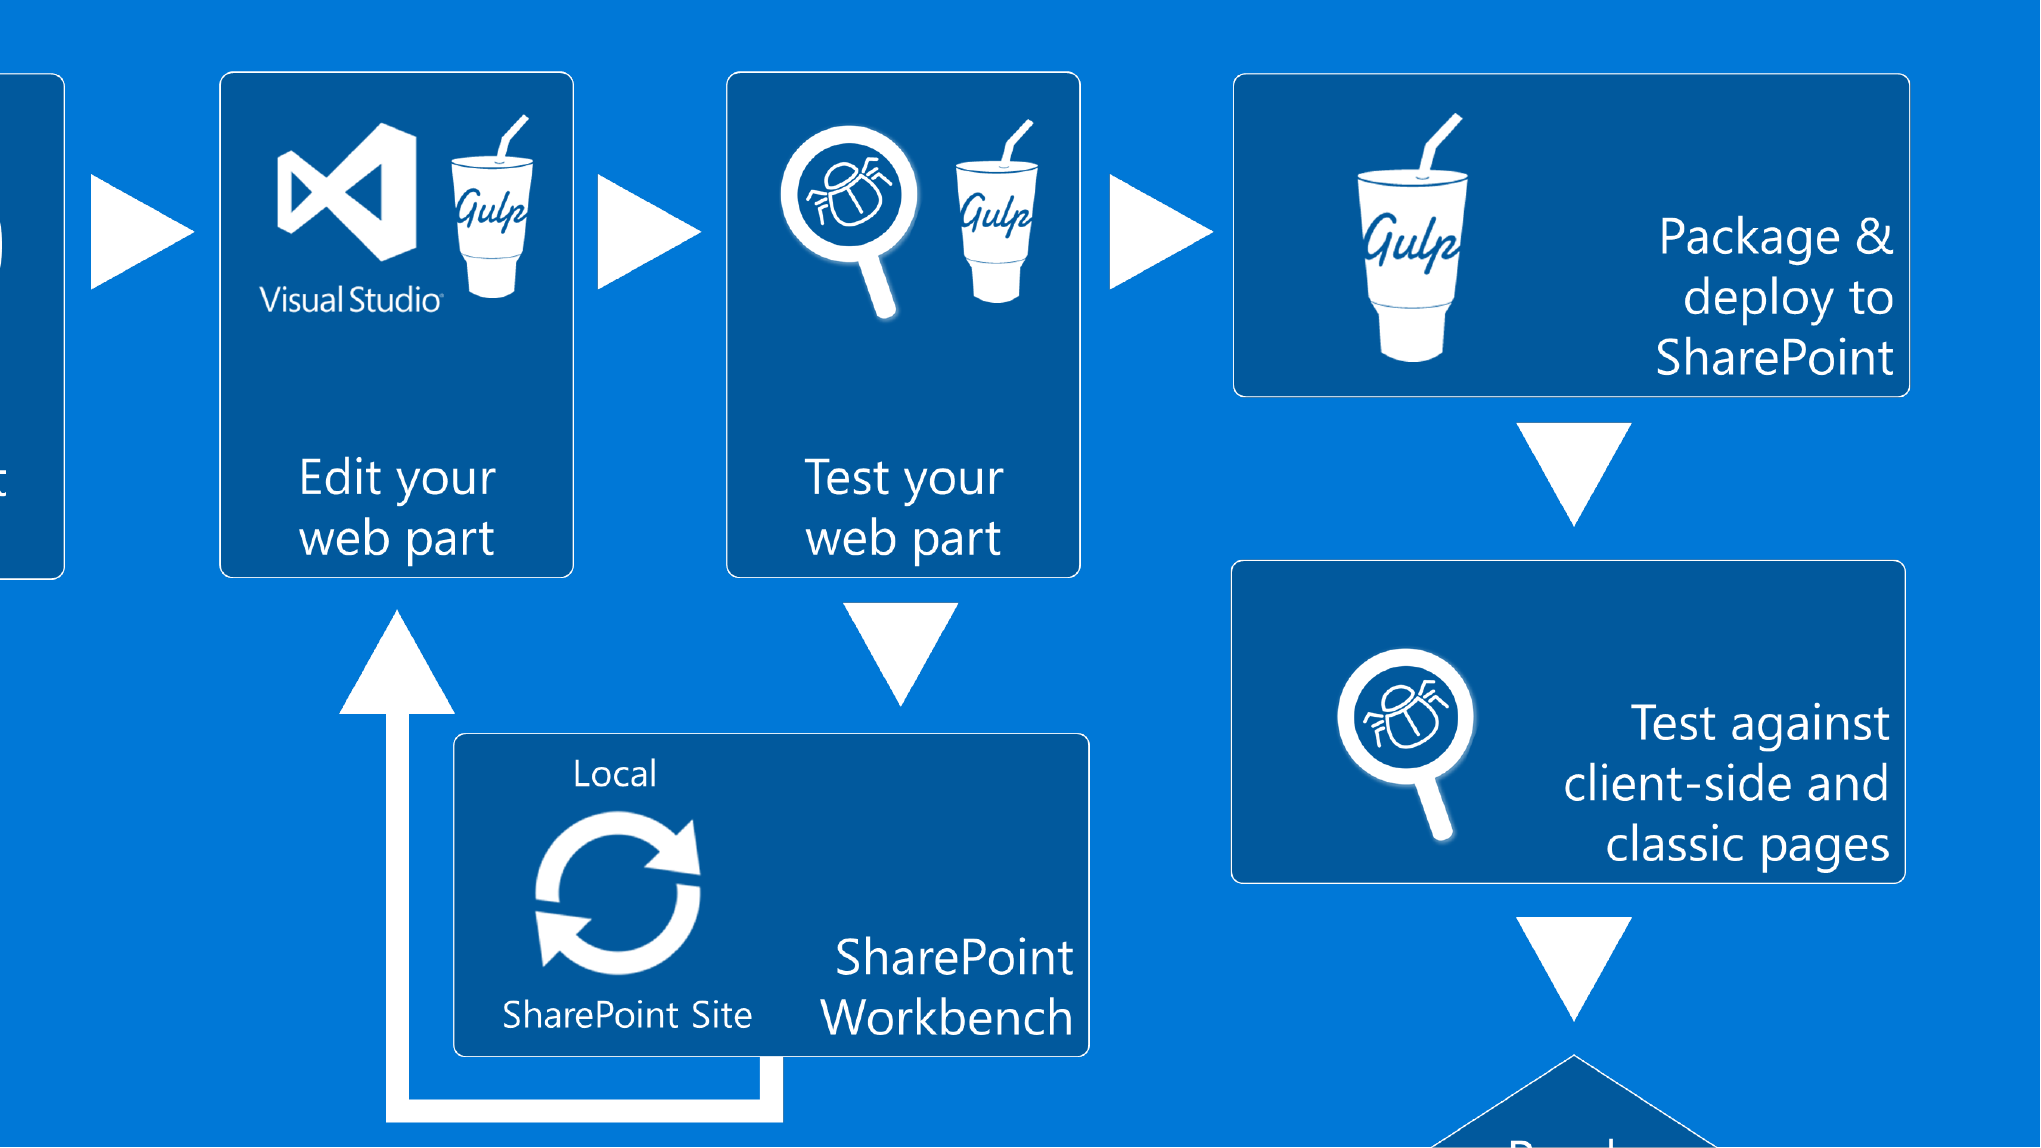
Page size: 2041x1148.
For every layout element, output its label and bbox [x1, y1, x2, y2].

picture [0, 71, 1945, 1148]
